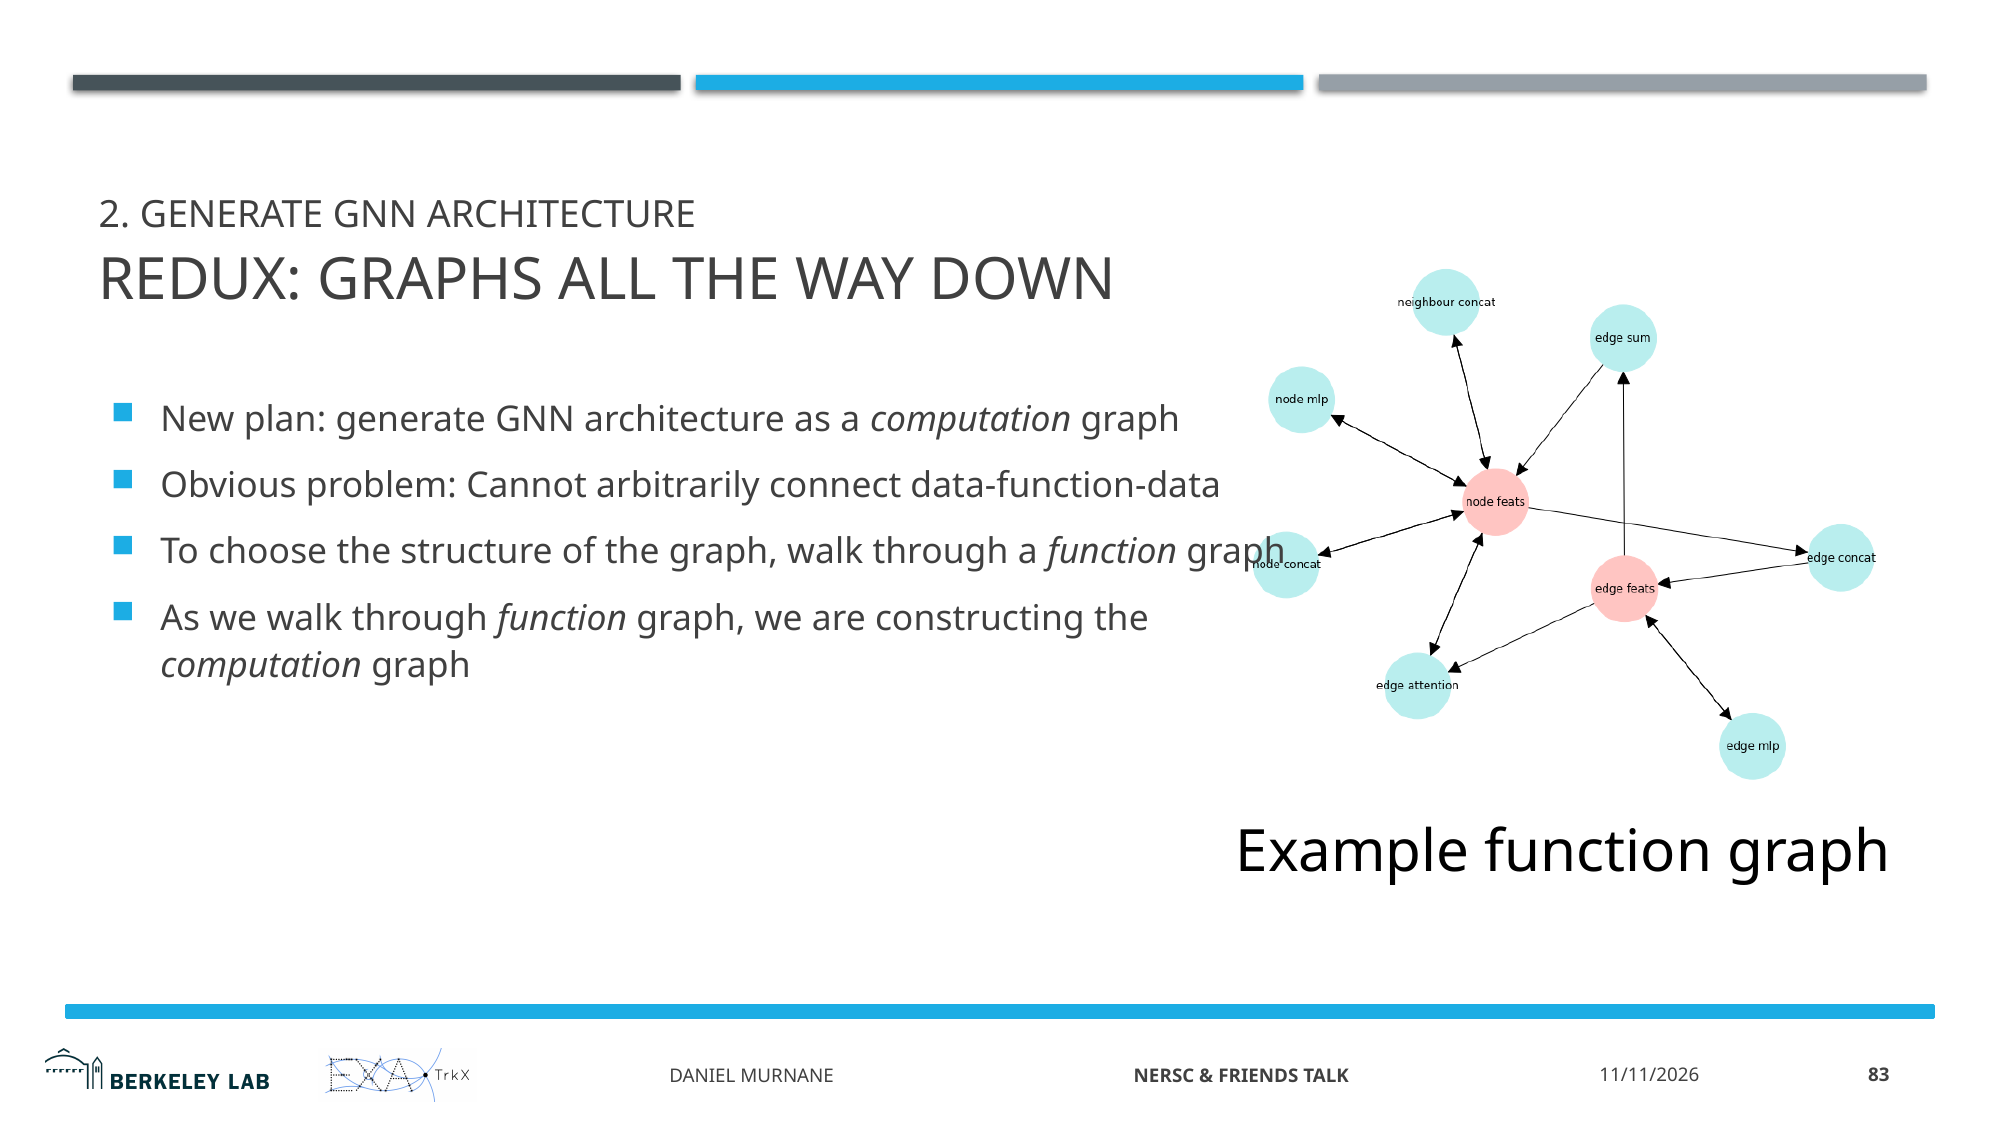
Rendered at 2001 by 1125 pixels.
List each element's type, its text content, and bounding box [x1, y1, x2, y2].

footer Daniel Murnane NERSC & Friends Talk [654, 1044, 1372, 1105]
slide_number 83 [1732, 1044, 1905, 1105]
text_box Example function graph [1220, 807, 1906, 891]
picture [45, 1048, 269, 1089]
picture [318, 1048, 477, 1102]
title 2. Generate GNN architecture [83, 47, 1894, 124]
picture [1221, 248, 1906, 799]
text_box Redux: Graphs all the way down [83, 124, 1894, 320]
list New plan: generate GNN architecture as a computation graph Obvious problem: Cannot arbitrarily connect data-function-data To choose the structure of the graph, walk through a function graph As we walk through function graph, we are constructing the computation graph [95, 383, 1905, 981]
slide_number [1389, 1044, 1715, 1105]
